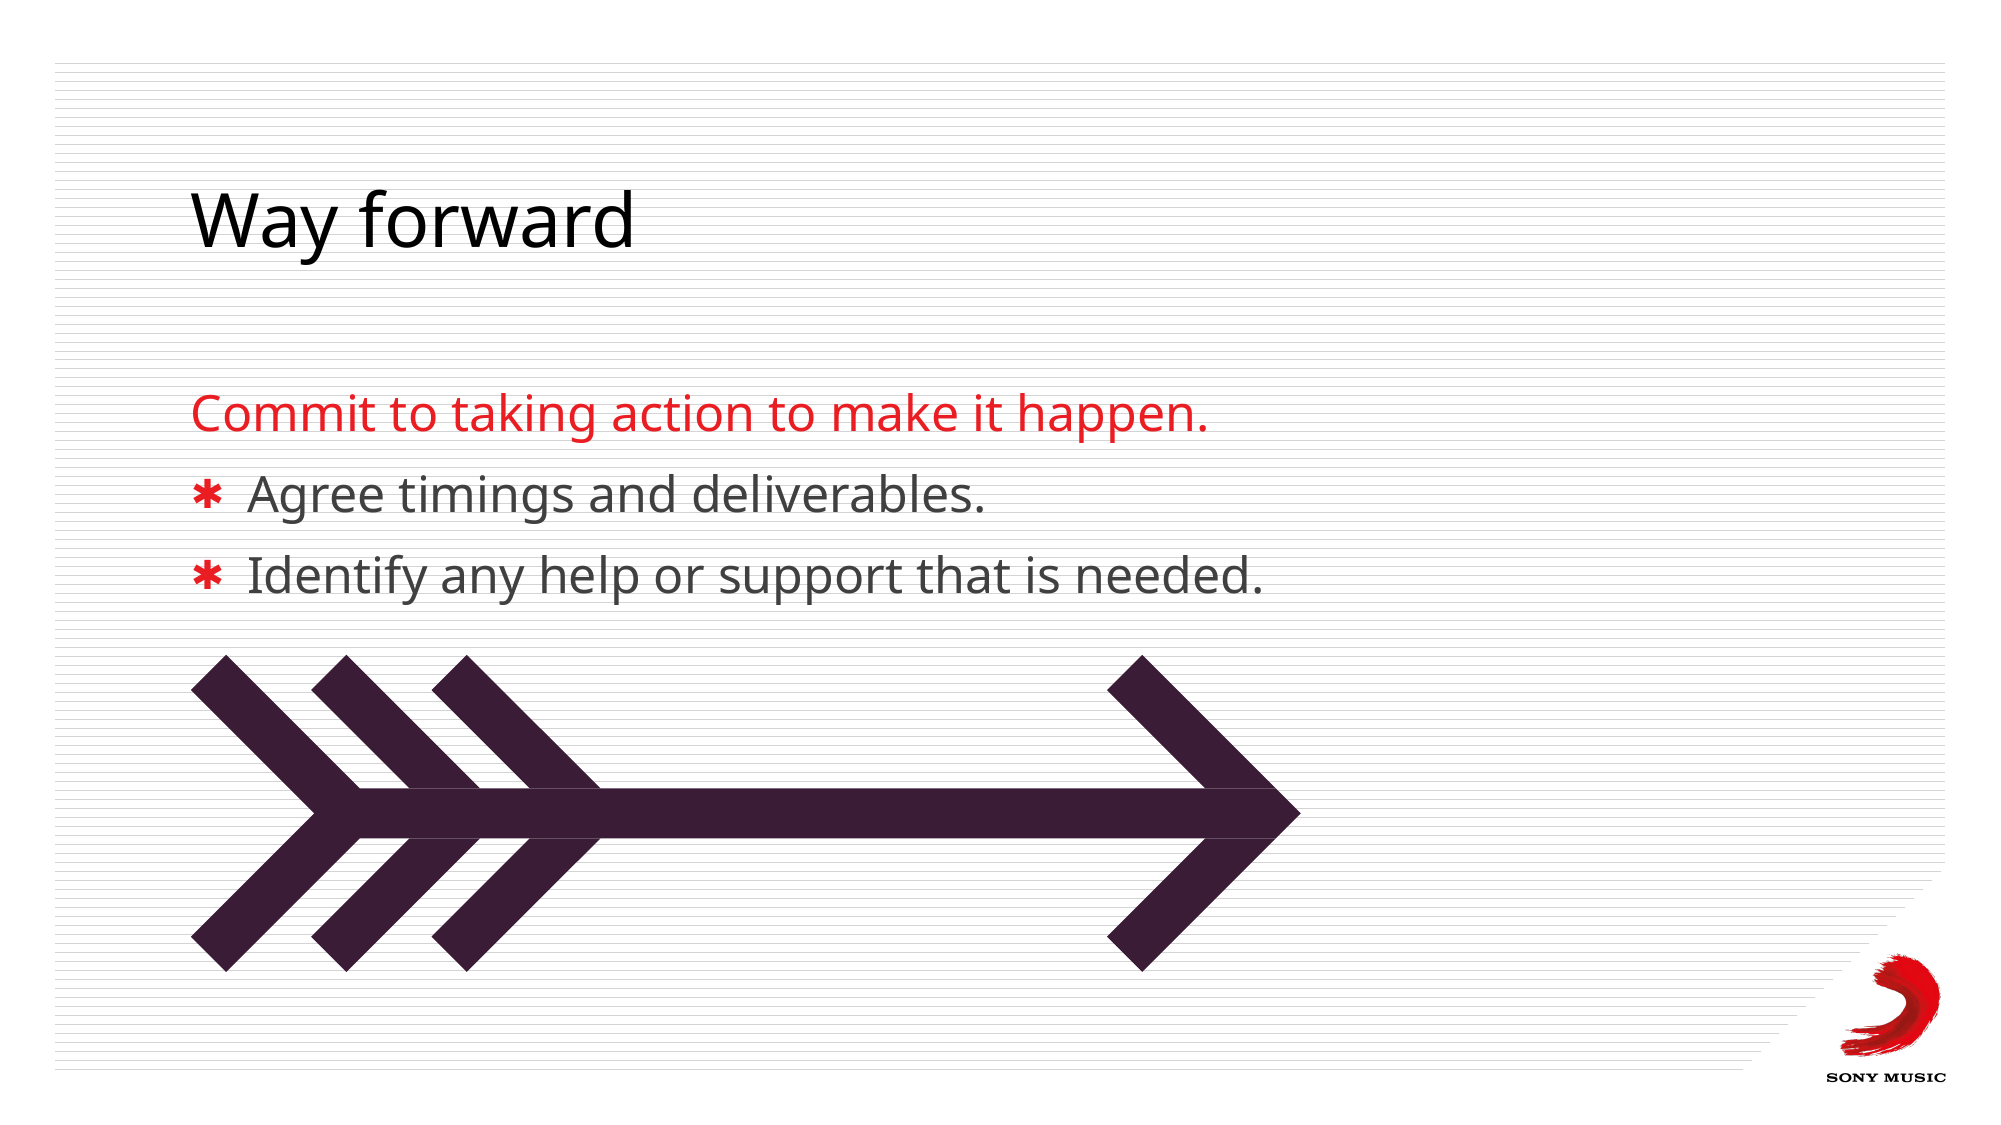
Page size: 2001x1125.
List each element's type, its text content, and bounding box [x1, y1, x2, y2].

title Way forward [190, 159, 1629, 276]
picture [1820, 951, 1952, 1083]
list Commit to taking action to make it happen. Agree timings and deliverables. Identify any help or support that is needed. [190, 381, 1639, 943]
text_box [190, 654, 1301, 972]
